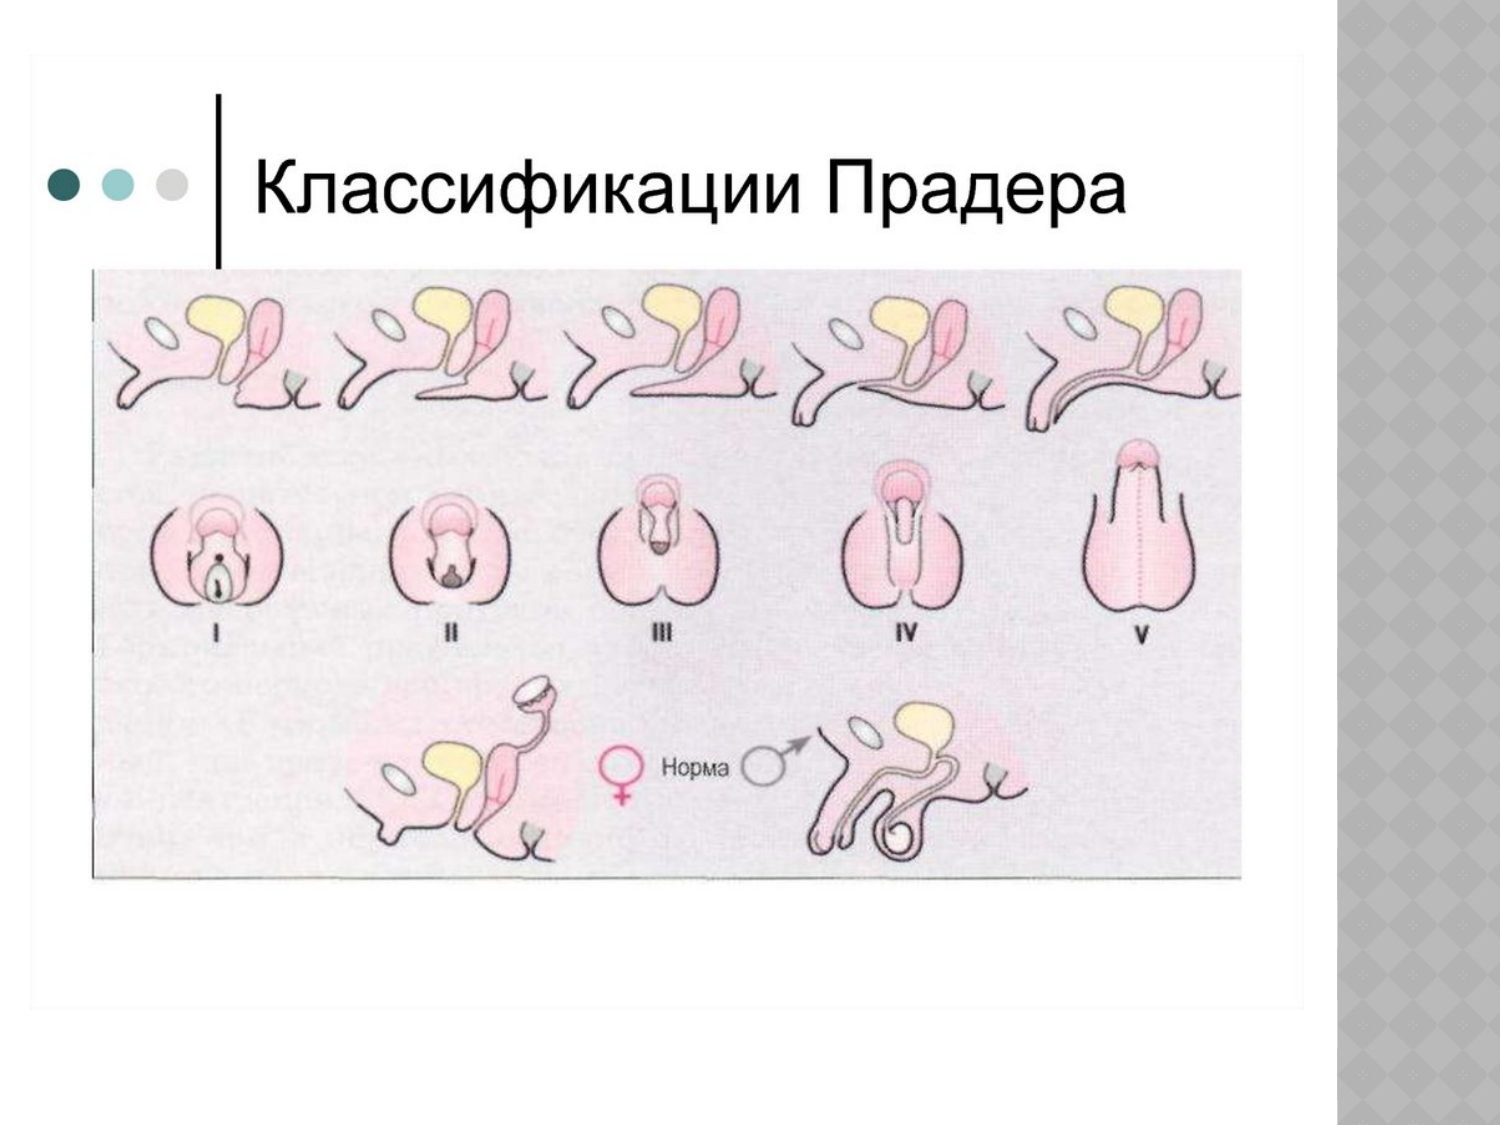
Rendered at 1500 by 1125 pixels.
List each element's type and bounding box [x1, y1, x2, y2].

list [28, 54, 1305, 1011]
